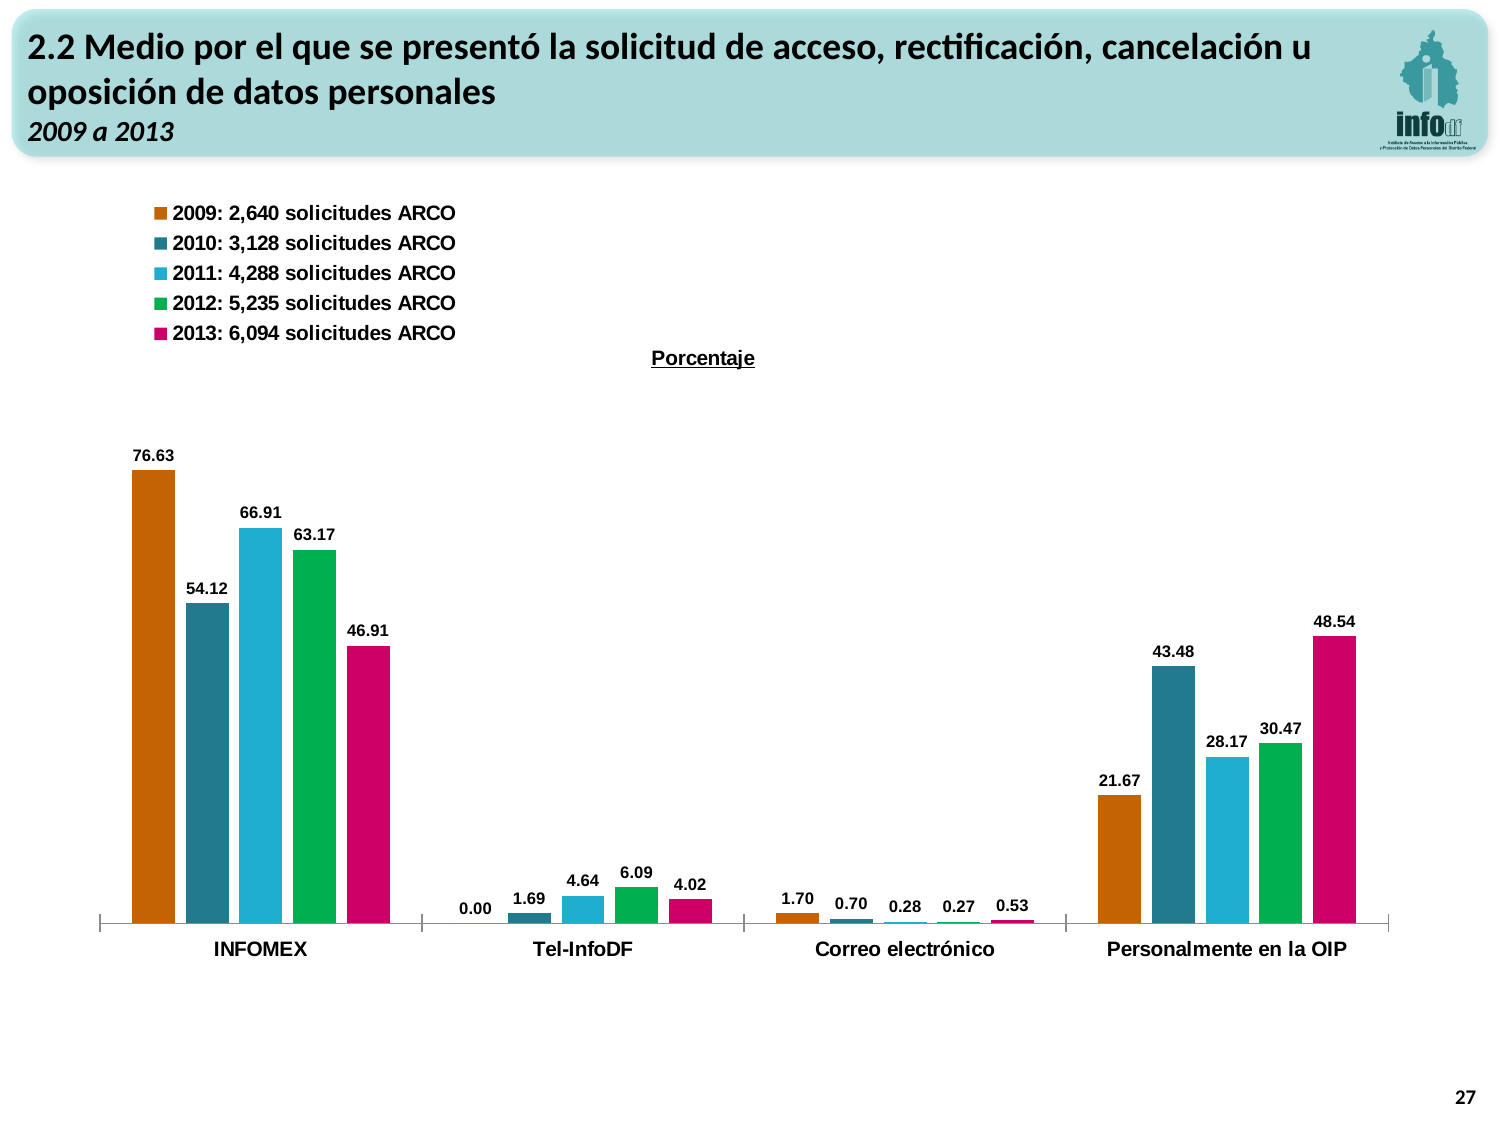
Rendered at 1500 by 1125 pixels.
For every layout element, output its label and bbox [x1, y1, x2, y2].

slide_number [1430, 1056, 1491, 1117]
text_box [12, 13, 1389, 156]
chart [64, 172, 1424, 1036]
picture [1389, 28, 1480, 150]
